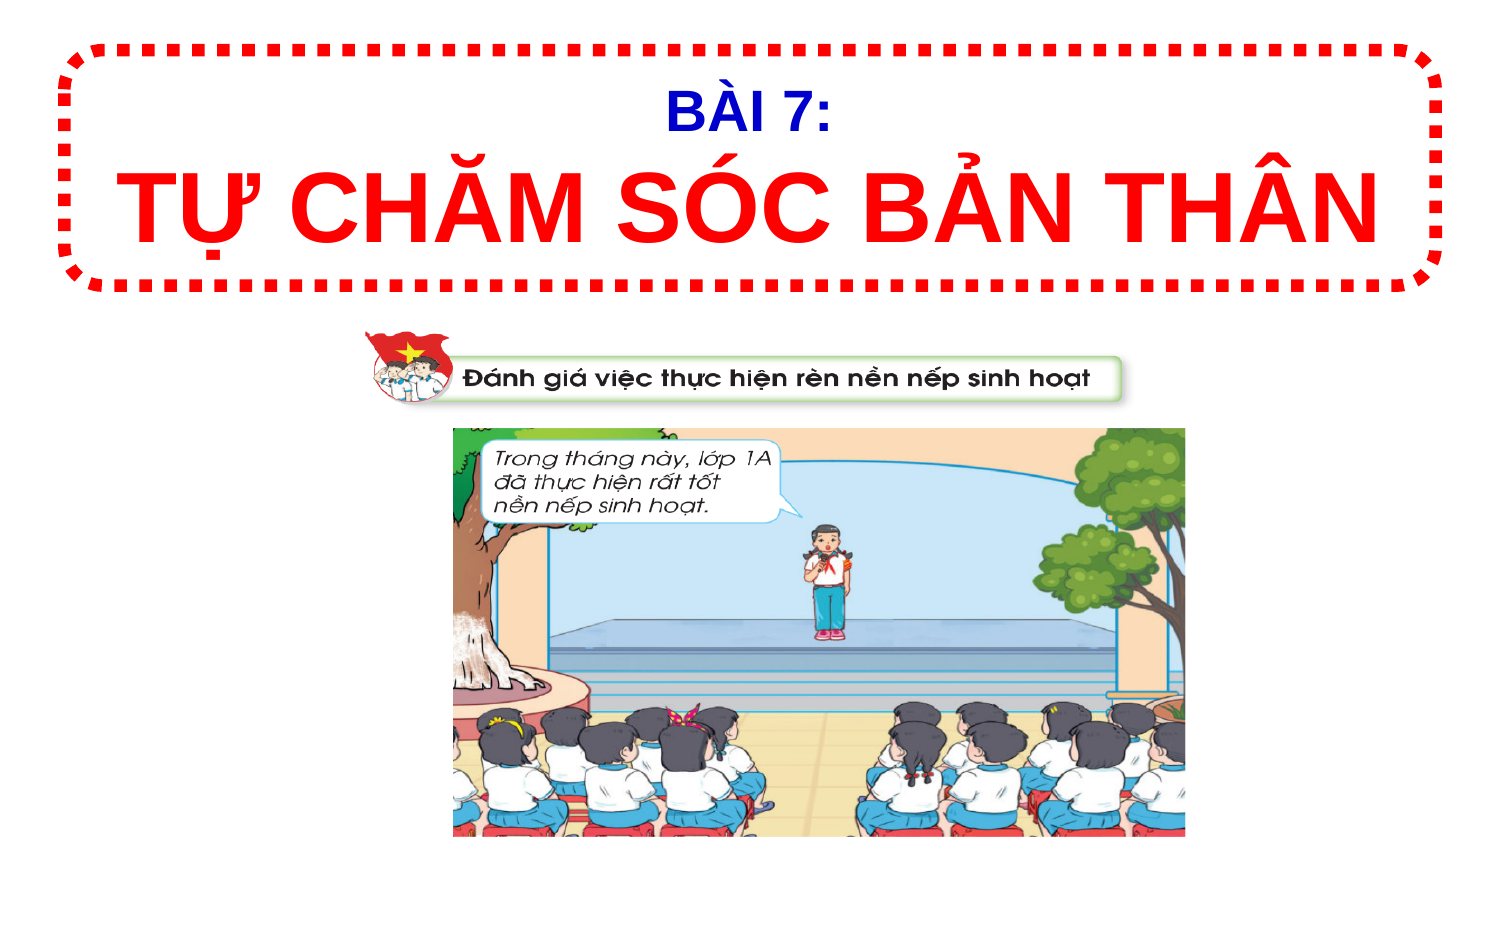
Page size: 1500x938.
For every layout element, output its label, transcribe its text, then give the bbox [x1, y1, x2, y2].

text_box BÀI 7: TỰ CHĂM SÓC BẢN THÂN [62, 47, 1438, 288]
picture [332, 318, 1208, 854]
